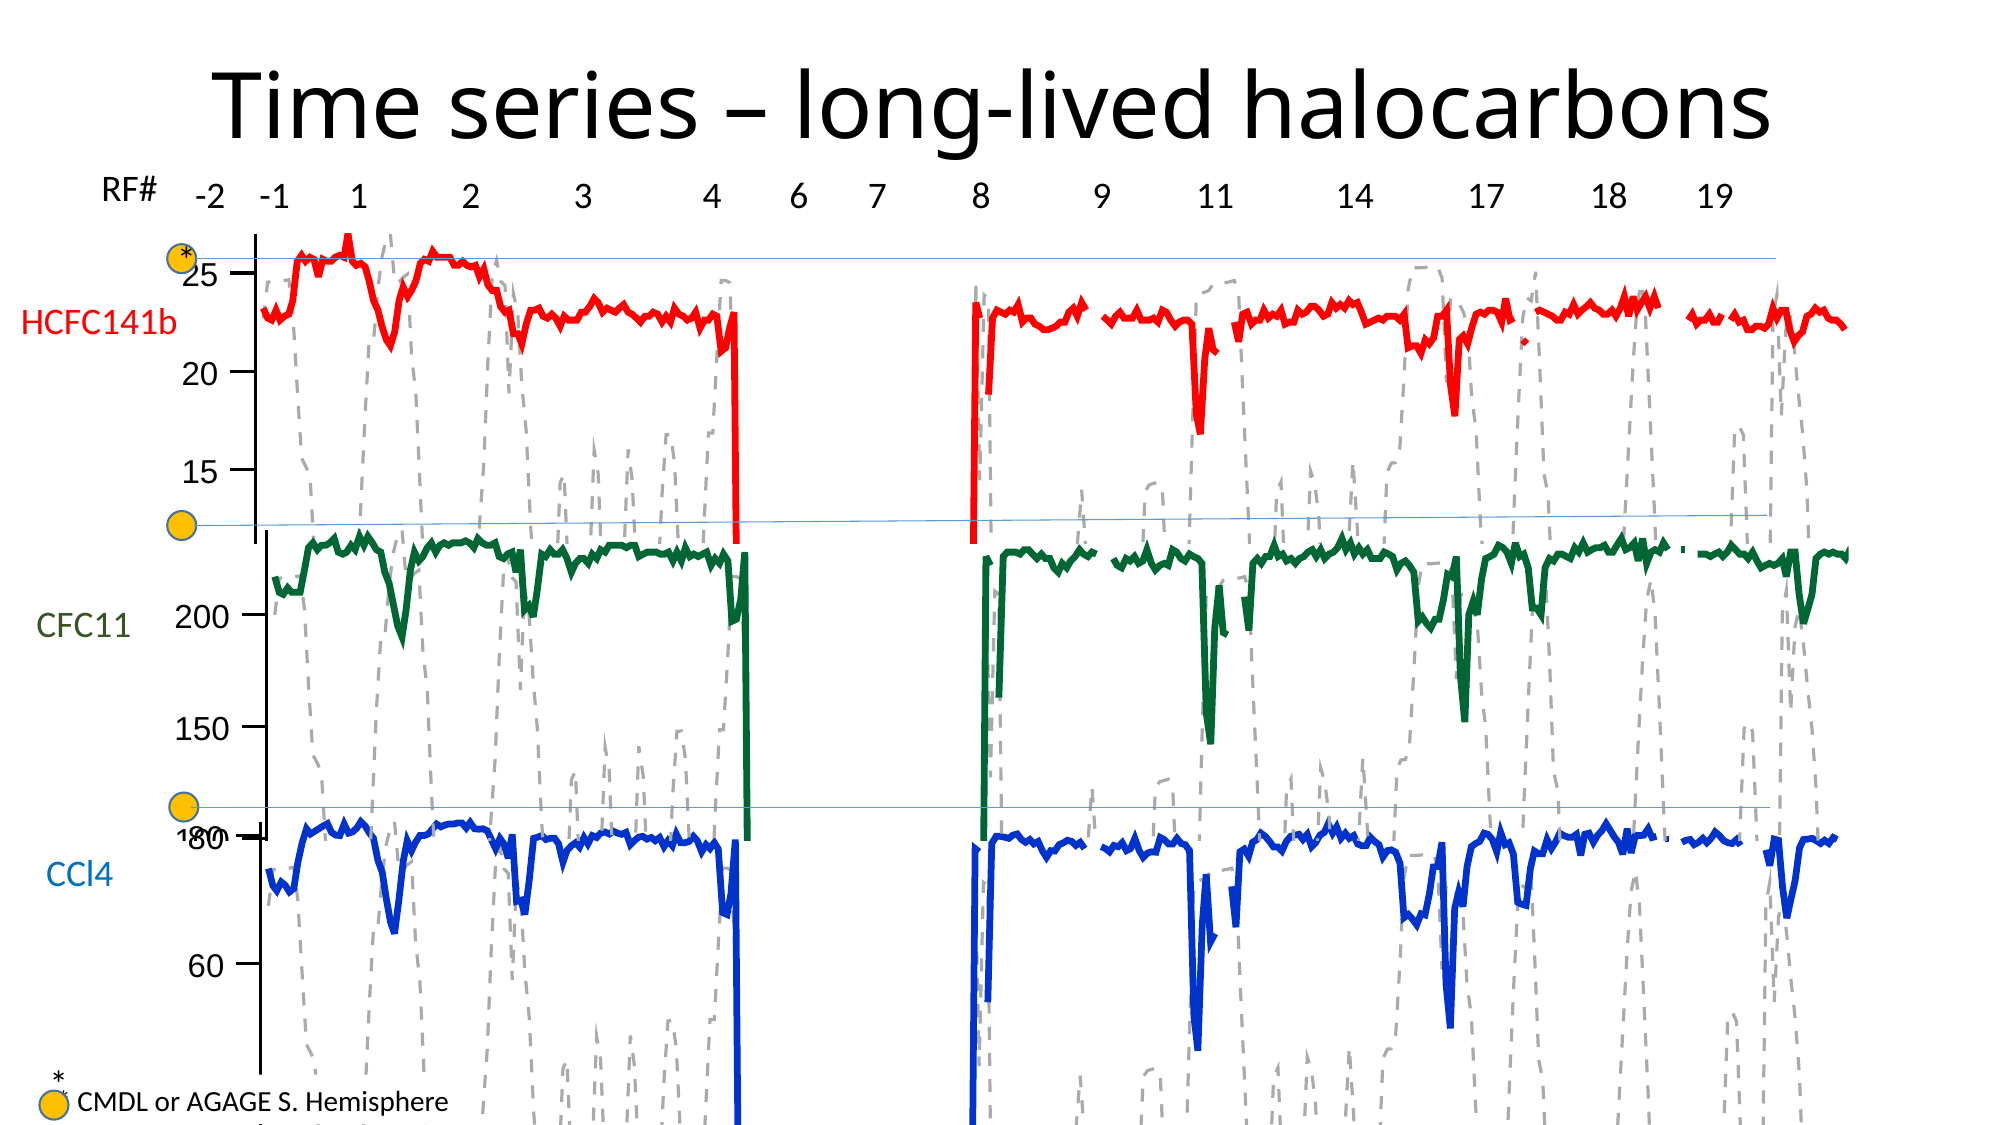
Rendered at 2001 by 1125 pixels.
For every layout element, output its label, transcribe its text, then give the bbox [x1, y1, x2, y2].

text_box * [38, 1089, 70, 1121]
picture [106, 196, 1849, 1125]
text_box -2 -1 1 2 3 4 6 7 8 9 11 14 17 18 19 [180, 163, 1795, 196]
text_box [167, 510, 1768, 541]
text_box * CMDL or AGAGE S. Hemisphere [41, 1074, 120, 1125]
text_box CCl4 [31, 841, 120, 902]
text_box HCFC141b [6, 289, 113, 350]
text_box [167, 244, 1776, 274]
text_box CFC11 [21, 592, 106, 652]
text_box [169, 792, 1771, 822]
title Time series – long-lived halocarbons [131, 0, 1857, 218]
text_box RF# [86, 156, 173, 217]
